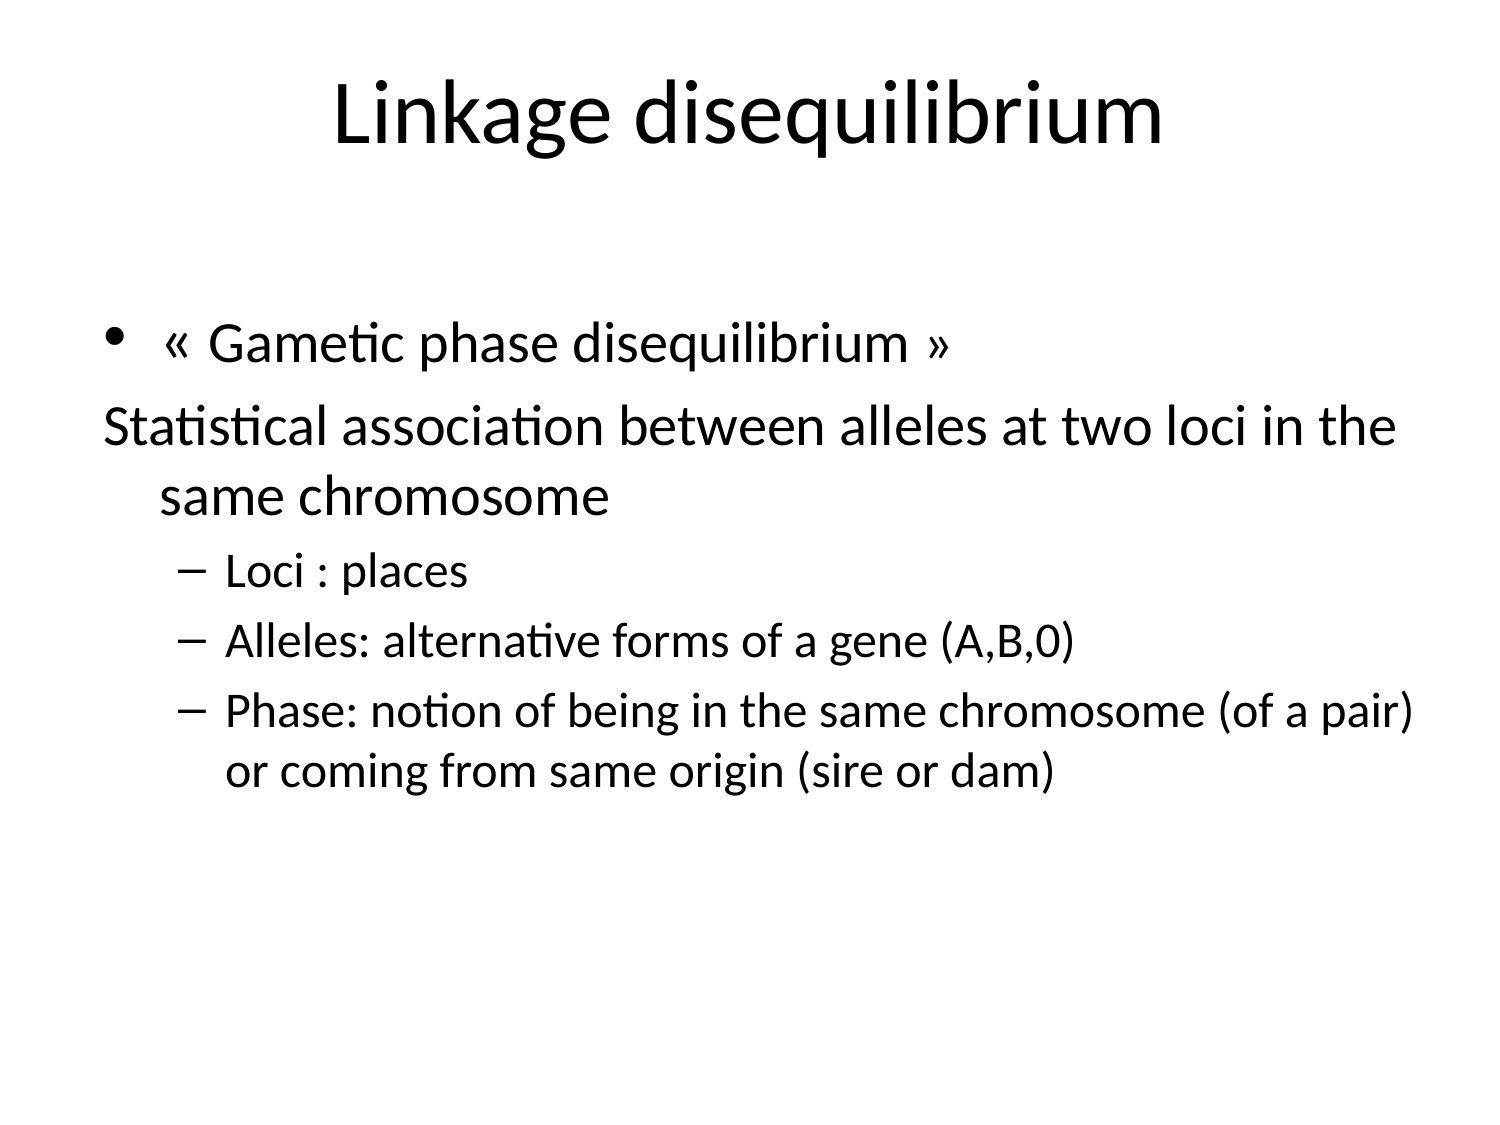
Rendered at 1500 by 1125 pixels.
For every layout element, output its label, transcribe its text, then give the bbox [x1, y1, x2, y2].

text_box « Gametic phase disequilibrium » Statistical association between alleles at two loci in the same chromosome Loci : places Alleles: alternative forms of a gene (A,B,0) Phase: notion of being in the same chromosome (of a pair) or coming from same origin (sire or dam) [88, 288, 1438, 1031]
title Linkage disequilibrium [75, 41, 1425, 172]
